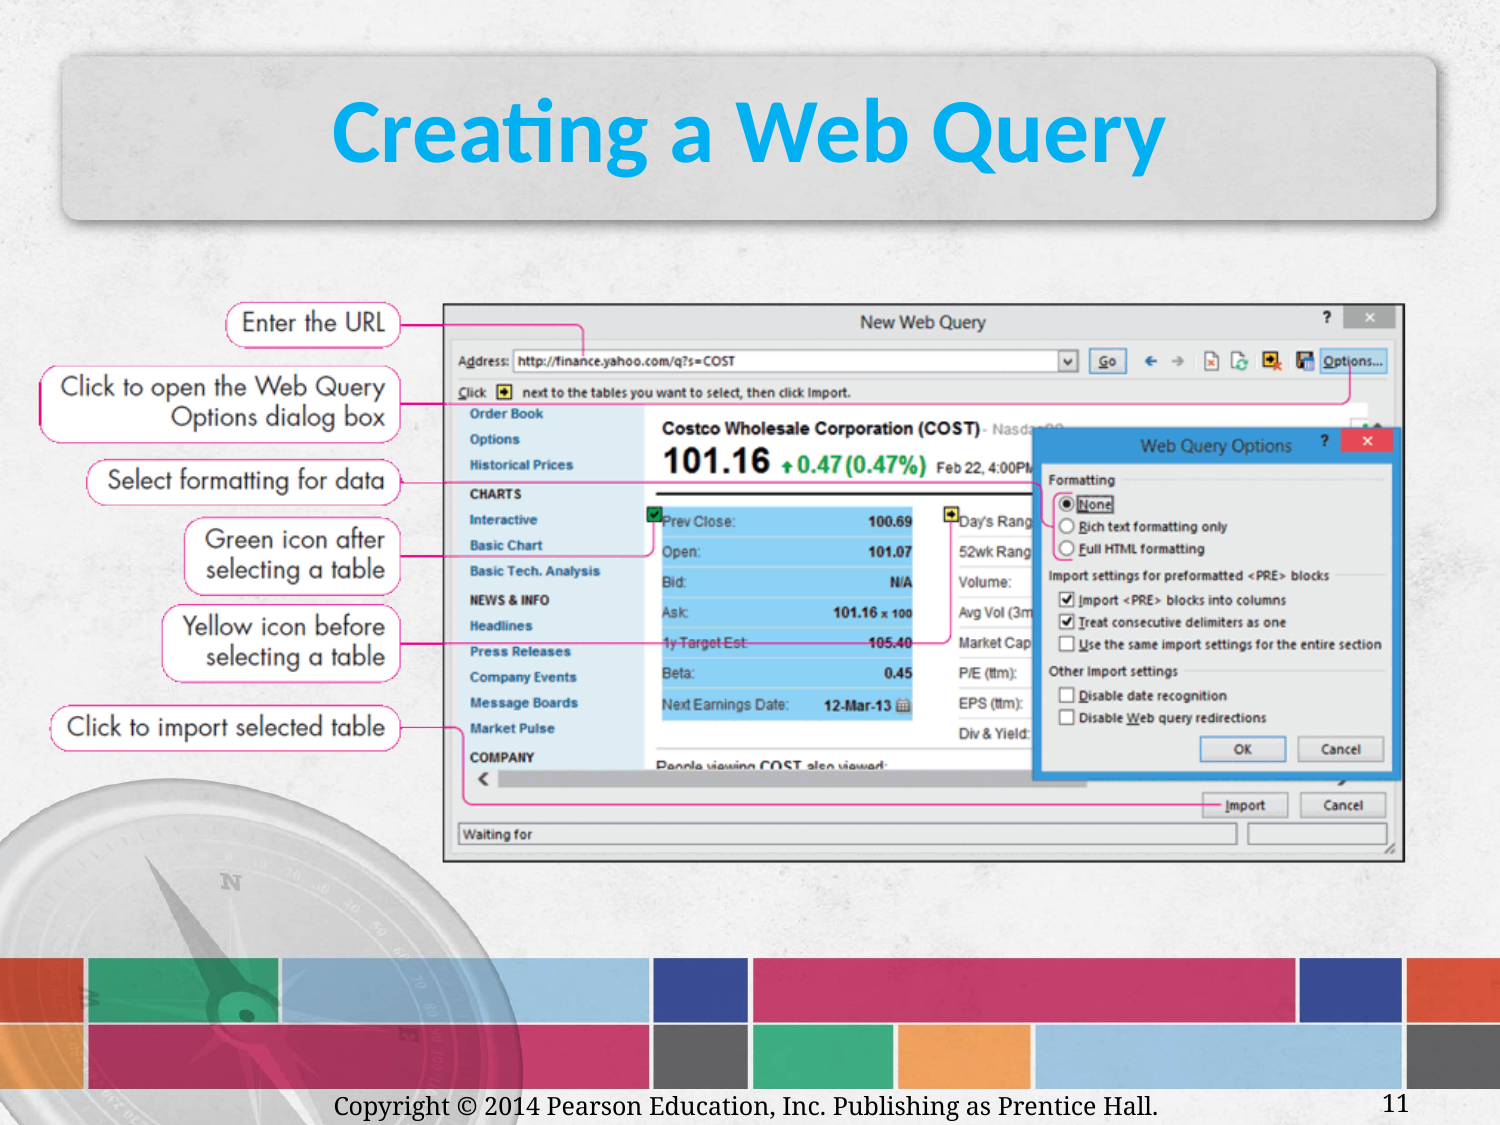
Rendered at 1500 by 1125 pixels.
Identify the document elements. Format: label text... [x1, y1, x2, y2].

title Creating a Web Query [62, 45, 1438, 233]
picture [0, 0, 1500, 1125]
slide_number 11 [1312, 1087, 1425, 1123]
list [24, 287, 1413, 872]
footer Copyright © 2014 Pearson Education, Inc. Publishing as Prentice Hall. [300, 1087, 1200, 1125]
